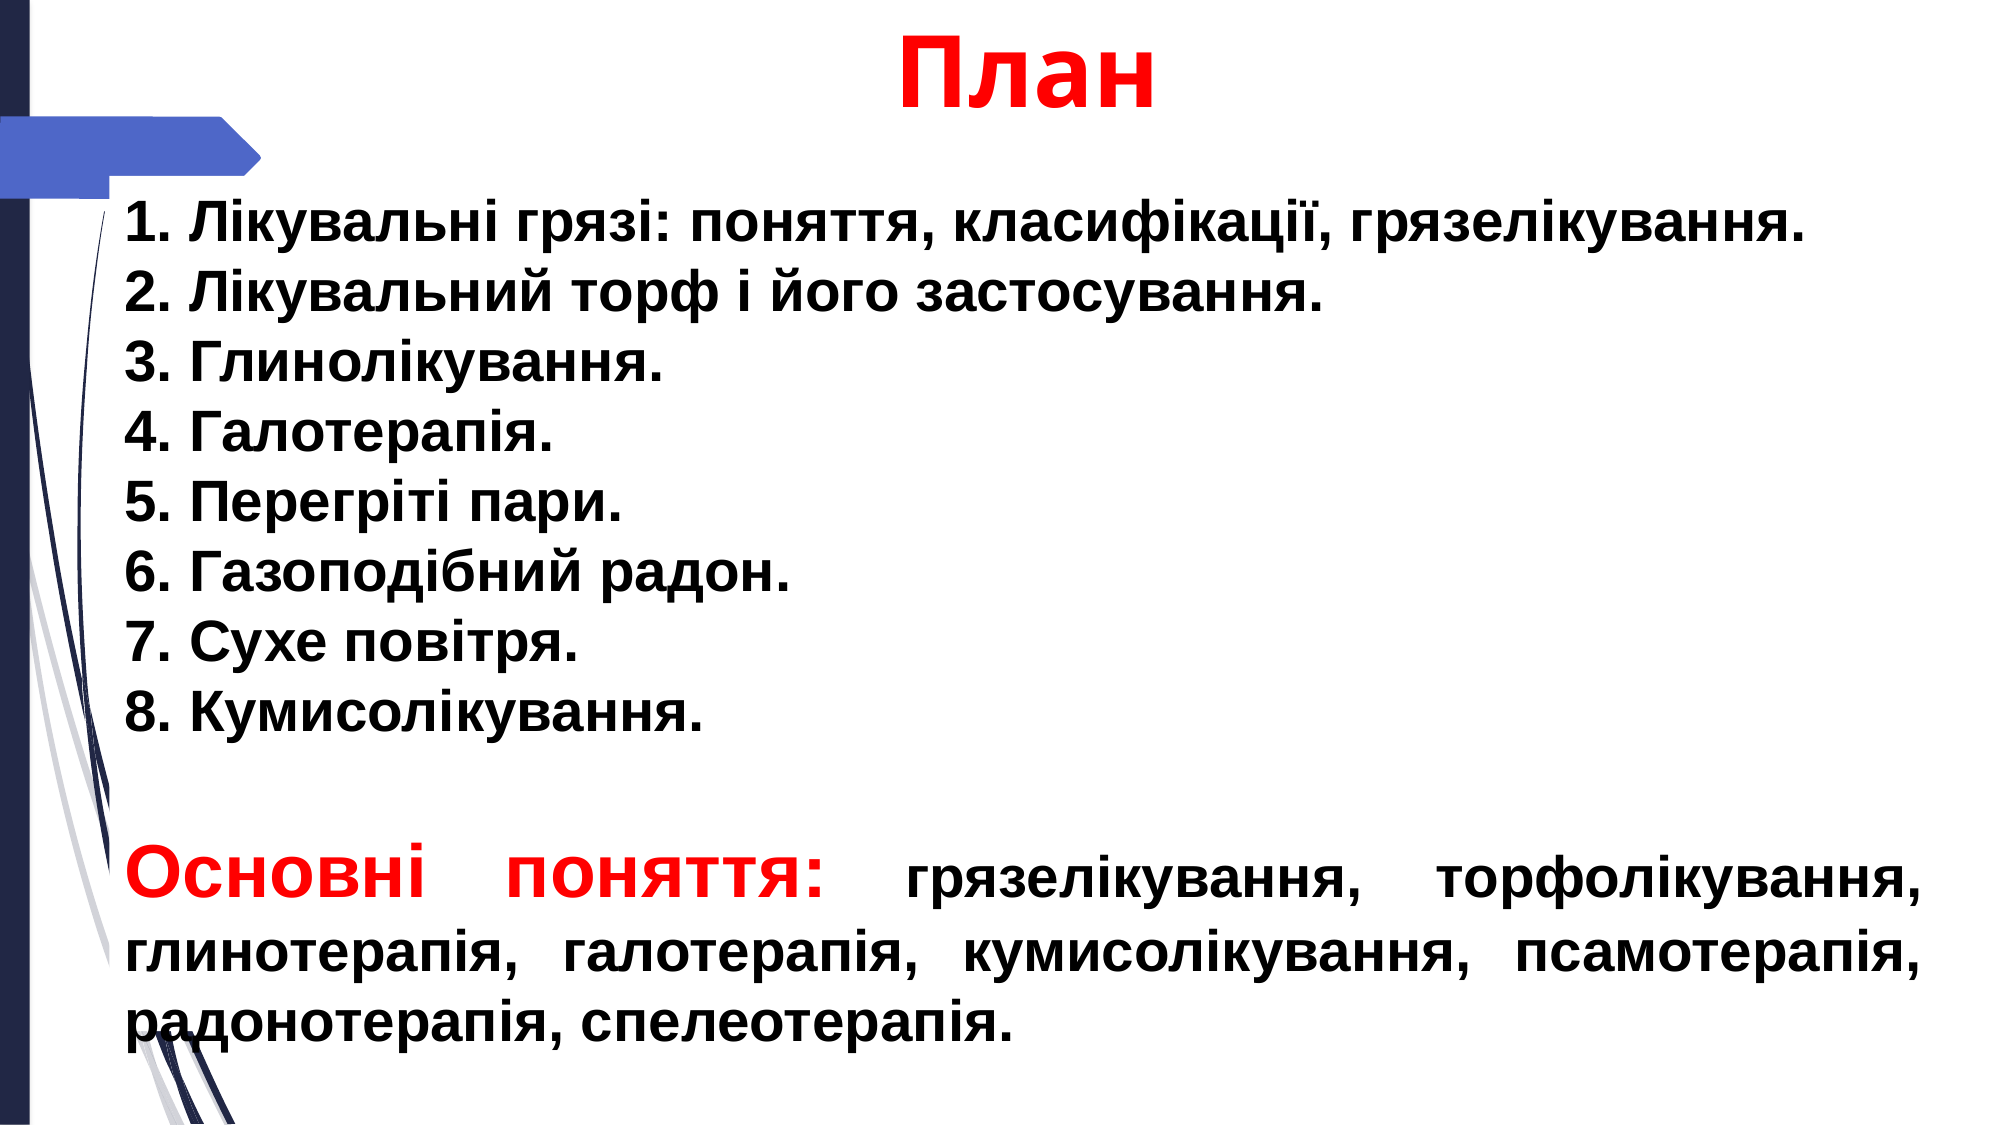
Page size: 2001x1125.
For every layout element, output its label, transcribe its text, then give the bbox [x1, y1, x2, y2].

text_box 1. Лікувальні грязі: поняття, класифікації, грязелікування. 2. Лікувальний торф і його застосування. 3. Глинолікування. 4. Галотерапія. 5. Перегріті пари. 6. Газоподібний радон. 7. Сухе повітря. 8. Кумисолікування. Основні поняття: грязелікування, торфолікування, глинотерапія, галотерапія, кумисолікування, псамотерапія, радонотерапія, спелеотерапія. [109, 175, 1938, 1032]
text_box План [238, 0, 1817, 117]
